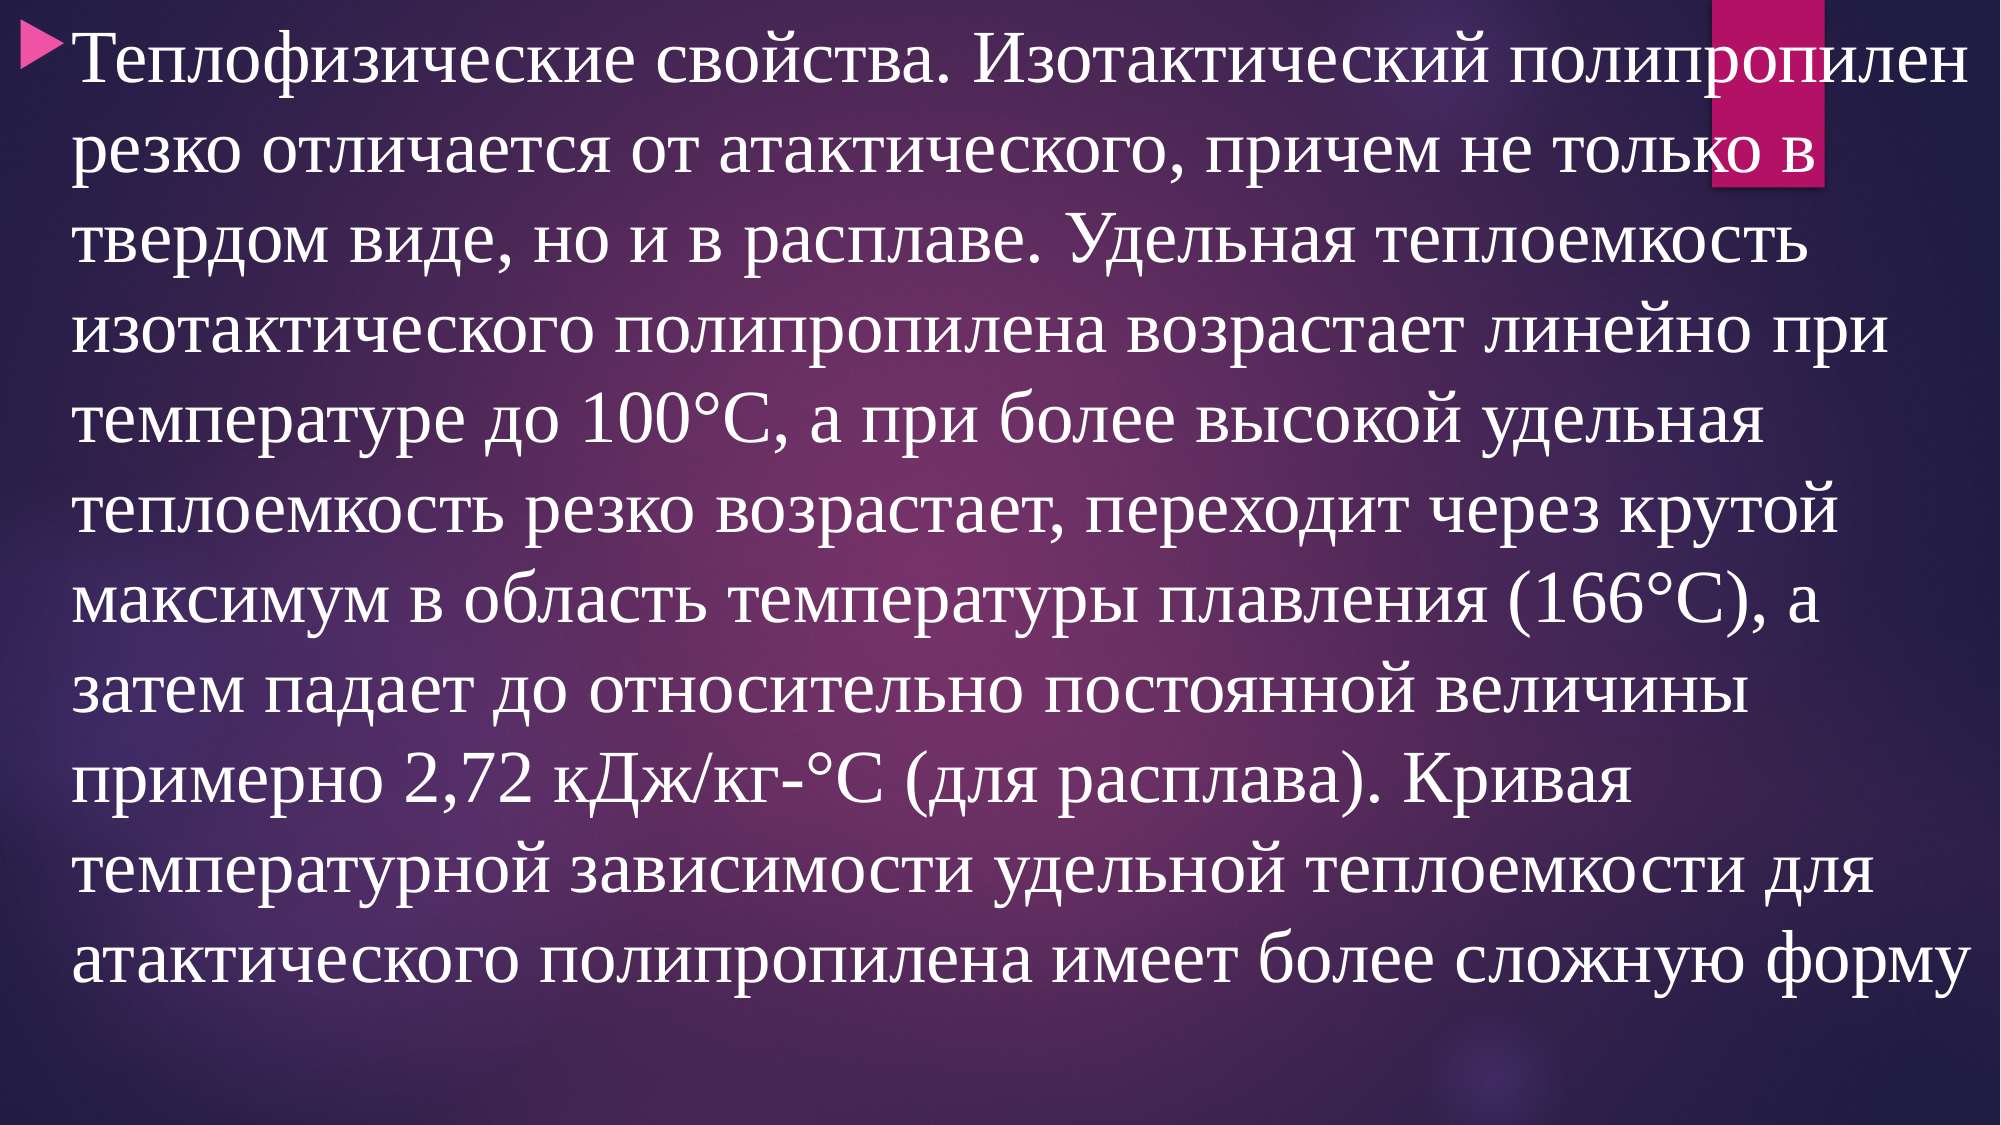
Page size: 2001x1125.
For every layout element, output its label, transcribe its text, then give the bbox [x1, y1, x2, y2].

list Теплофизические свойства. Изотактический полипропилен резко отличается от атактического, причем не только в твердом виде, но и в расплаве. Удельная теплоемкость изотактического полипропилена возрастает линейно при температуре до 100°С, а при более высокой удельная теплоемкость резко возрастает, переходит через крутой максимум в область температуры плавления (166°С), а затем падает до относительно постоянной величины примерно 2,72 кДж/кг-°С (для расплава). Кривая температурной зависимости удельной теплоемкости для атактического полипропилена имеет более сложную форму [0, 0, 2000, 1125]
